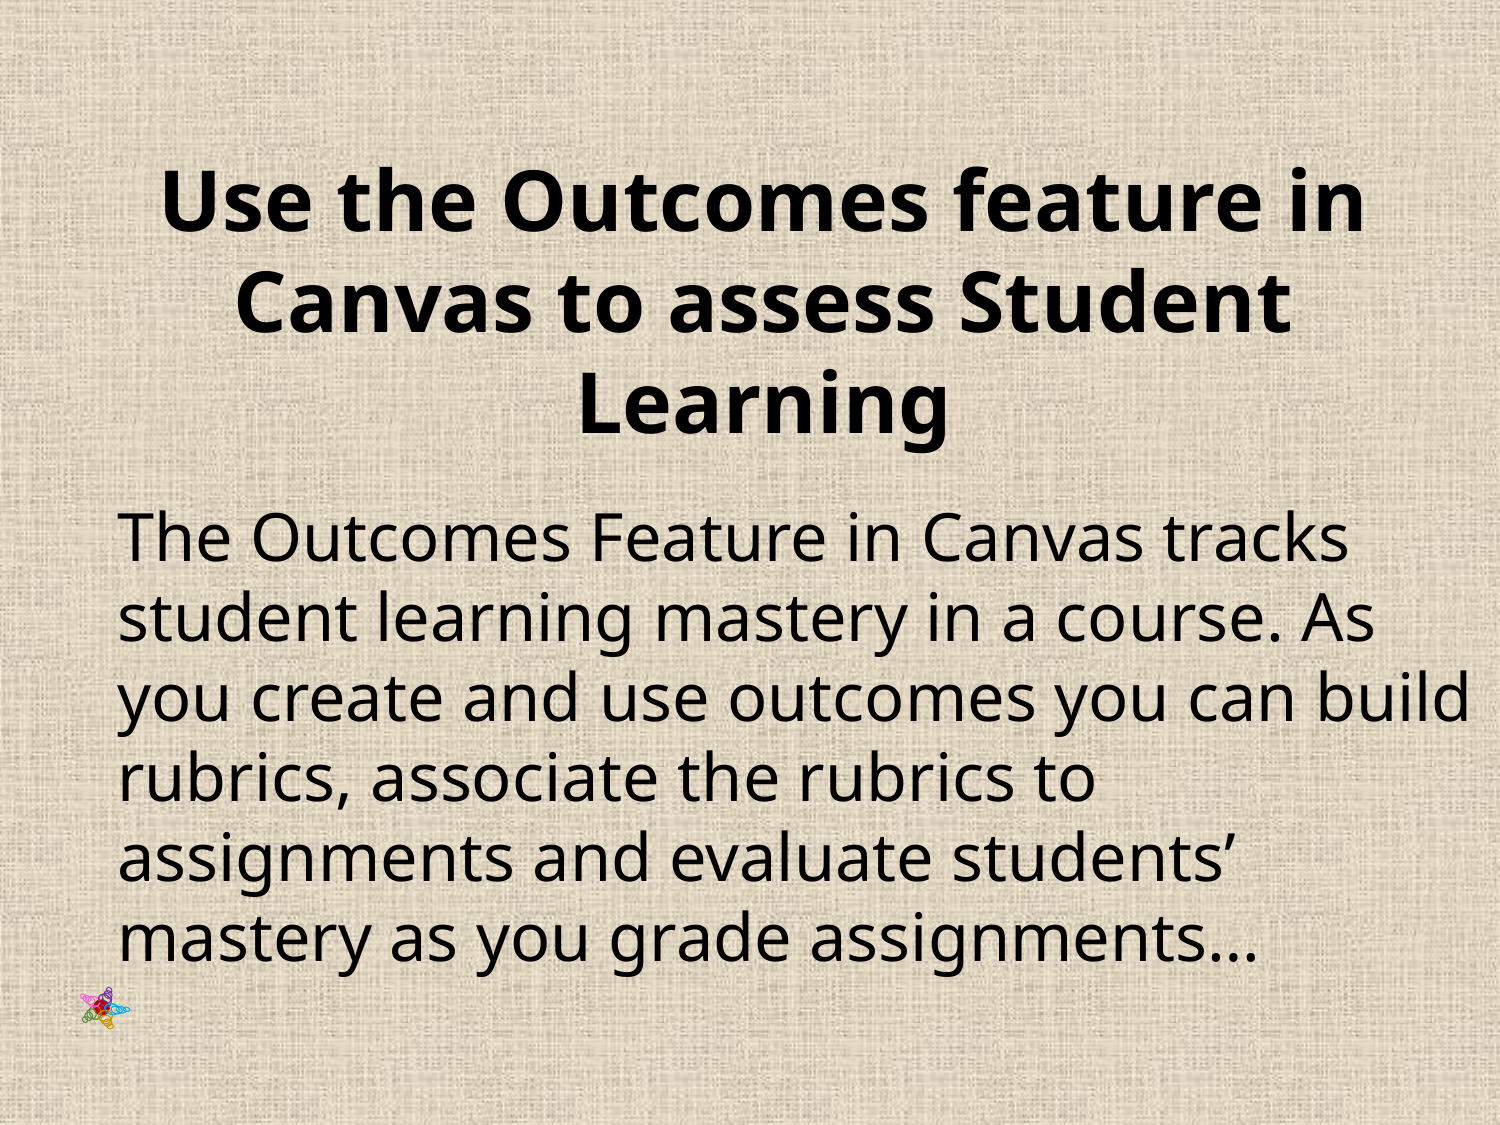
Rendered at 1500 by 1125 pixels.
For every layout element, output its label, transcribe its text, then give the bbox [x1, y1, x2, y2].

text_box Use the Outcomes feature in Canvas to assess Student Learning The Outcomes Feature in Canvas tracks student learning mastery in a course. As you create and use outcomes you can build rubrics, associate the rubrics to assignments and evaluate students’ mastery as you grade assignments… [27, 139, 1500, 1063]
